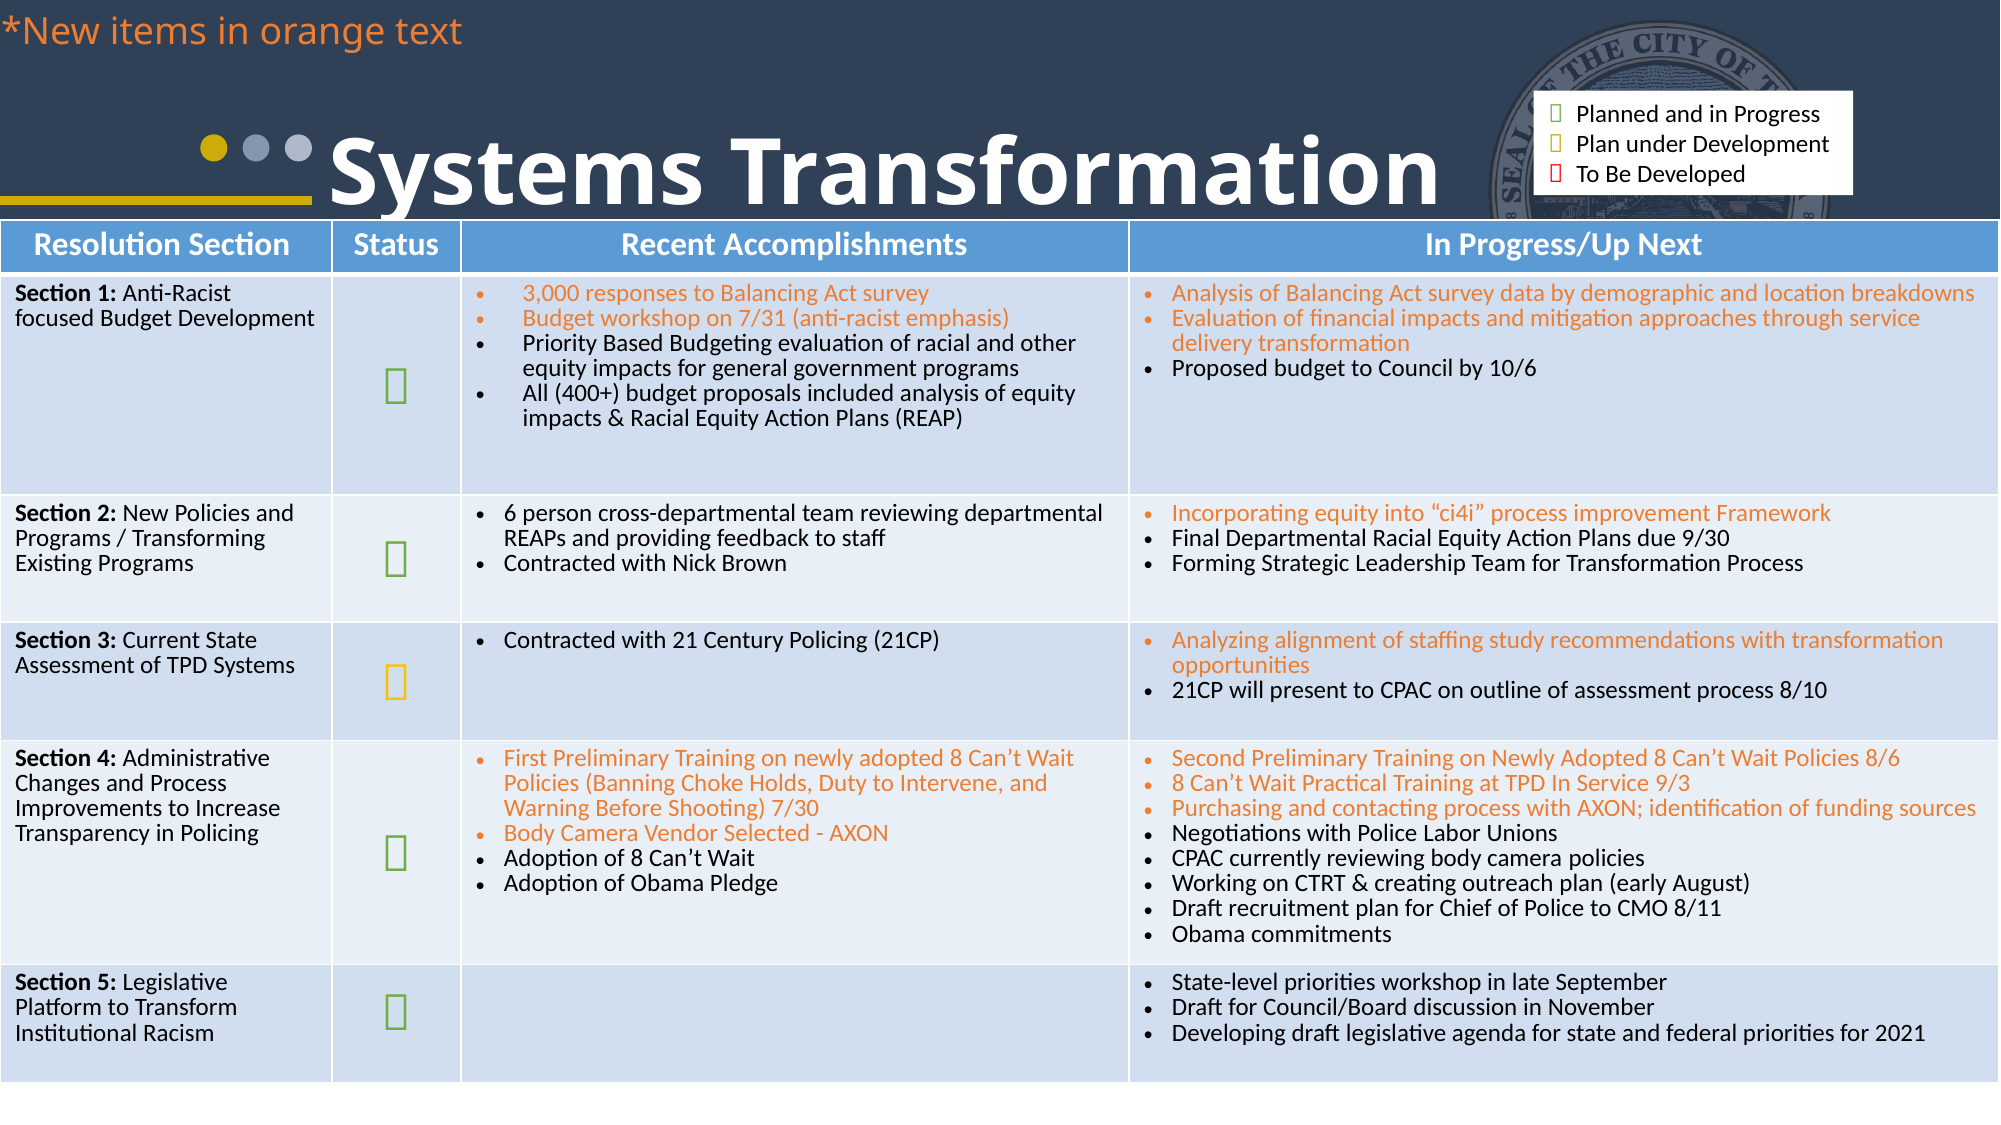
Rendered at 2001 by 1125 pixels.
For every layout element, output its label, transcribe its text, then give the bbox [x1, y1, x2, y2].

table_cell Incorporating equity into “ci4i” process improvement Framework Final Departmental Racial Equity Action Plans due 9/30 Forming Strategic Leadership Team for Transformation Process [1130, 496, 1998, 621]
table_cell 3,000 responses to Balancing Act survey Budget workshop on 7/31 (anti-racist emphasis) Priority Based Budgeting evaluation of racial and other equity impacts for general government programs All (400+) budget proposals included analysis of equity impacts & Racial Equity Action Plans (REAP) [462, 277, 1128, 494]
table_header Status [333, 221, 460, 272]
table_cell Section 2: New Policies and Programs / Transforming Existing Programs [1, 496, 331, 621]
text_box *New items in orange text [0, 0, 478, 60]
table_cell [462, 965, 1128, 1082]
table_cell Section 3: Current State Assessment of TPD Systems [1, 623, 331, 740]
text_box  Planned and in Progress  Plan under Development  To Be Developed [1533, 90, 1854, 196]
table_cell  [333, 496, 460, 621]
table_header Recent Accomplishments [462, 221, 1128, 272]
table_cell Section 1: Anti-Racist focused Budget Development [1, 277, 331, 494]
table_cell Section 4: Administrative Changes and Process Improvements to Increase Transparency in Policing [1, 741, 331, 964]
table_cell 6 person cross-departmental team reviewing departmental REAPs and providing feedback to staff Contracted with Nick Brown [462, 496, 1128, 621]
table_cell Second Preliminary Training on Newly Adopted 8 Can’t Wait Policies 8/6 8 Can’t Wait Practical Training at TPD In Service 9/3 Purchasing and contacting process with AXON; identification of funding sources Negotiations with Police Labor Unions CPAC currently reviewing body camera policies Working on CTRT & creating outreach plan (early August) Draft recruitment plan for Chief of Police to CMO 8/11 Obama commitments [1130, 741, 1998, 964]
title Systems Transformation Update [313, 118, 1694, 219]
table_cell Analyzing alignment of staffing study recommendations with transformation opportunities 21CP will present to CPAC on outline of assessment process 8/10 [1130, 623, 1998, 740]
table_cell  [333, 741, 460, 964]
table_cell  [333, 277, 460, 494]
table_cell Contracted with 21 Century Policing (21CP) [462, 623, 1128, 740]
table_cell  [333, 965, 460, 1082]
table_cell Section 5: Legislative Platform to Transform Institutional Racism [1, 965, 331, 1082]
table_cell First Preliminary Training on newly adopted 8 Can’t Wait Policies (Banning Choke Holds, Duty to Intervene, and Warning Before Shooting) 7/30 Body Camera Vendor Selected - AXON Adoption of 8 Can’t Wait Adoption of Obama Pledge [462, 741, 1128, 964]
table_cell State-level priorities workshop in late September Draft for Council/Board discussion in November Developing draft legislative agenda for state and federal priorities for 2021 [1130, 965, 1998, 1082]
table_cell Analysis of Balancing Act survey data by demographic and location breakdowns Evaluation of financial impacts and mitigation approaches through service delivery transformation Proposed budget to Council by 10/6 [1130, 277, 1998, 494]
table_cell  [333, 623, 460, 740]
table_header In Progress/Up Next [1130, 221, 1998, 272]
table_header Resolution Section [1, 221, 331, 272]
